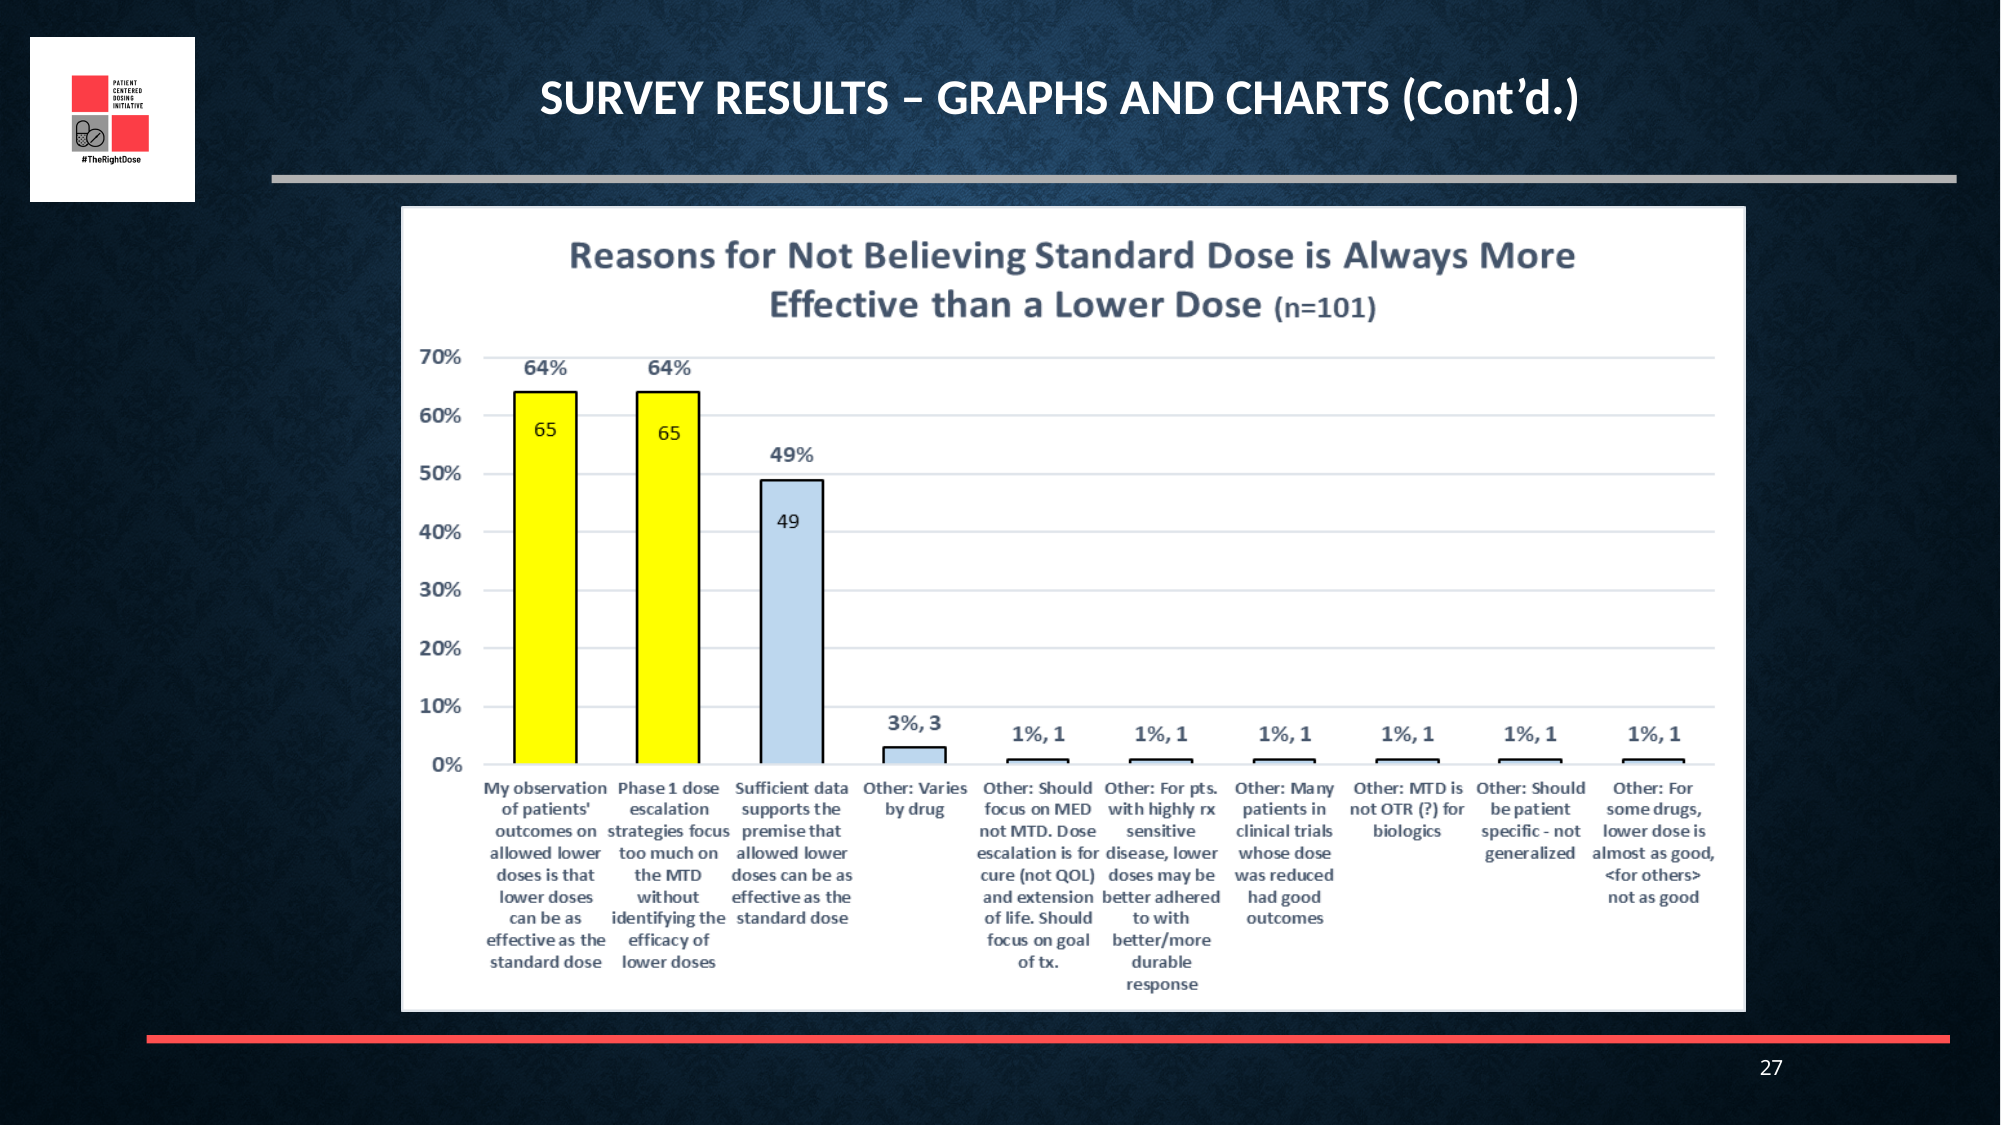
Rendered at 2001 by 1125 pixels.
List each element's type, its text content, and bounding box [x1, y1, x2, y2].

picture [400, 206, 1747, 1012]
slide_number 27 [1724, 1044, 1799, 1095]
picture [30, 36, 196, 203]
text_box [271, 174, 1957, 184]
text_box [146, 1035, 1950, 1044]
text_box SURVEY RESULTS – GRAPHS AND CHARTS (Cont’d.) [524, 57, 1753, 132]
